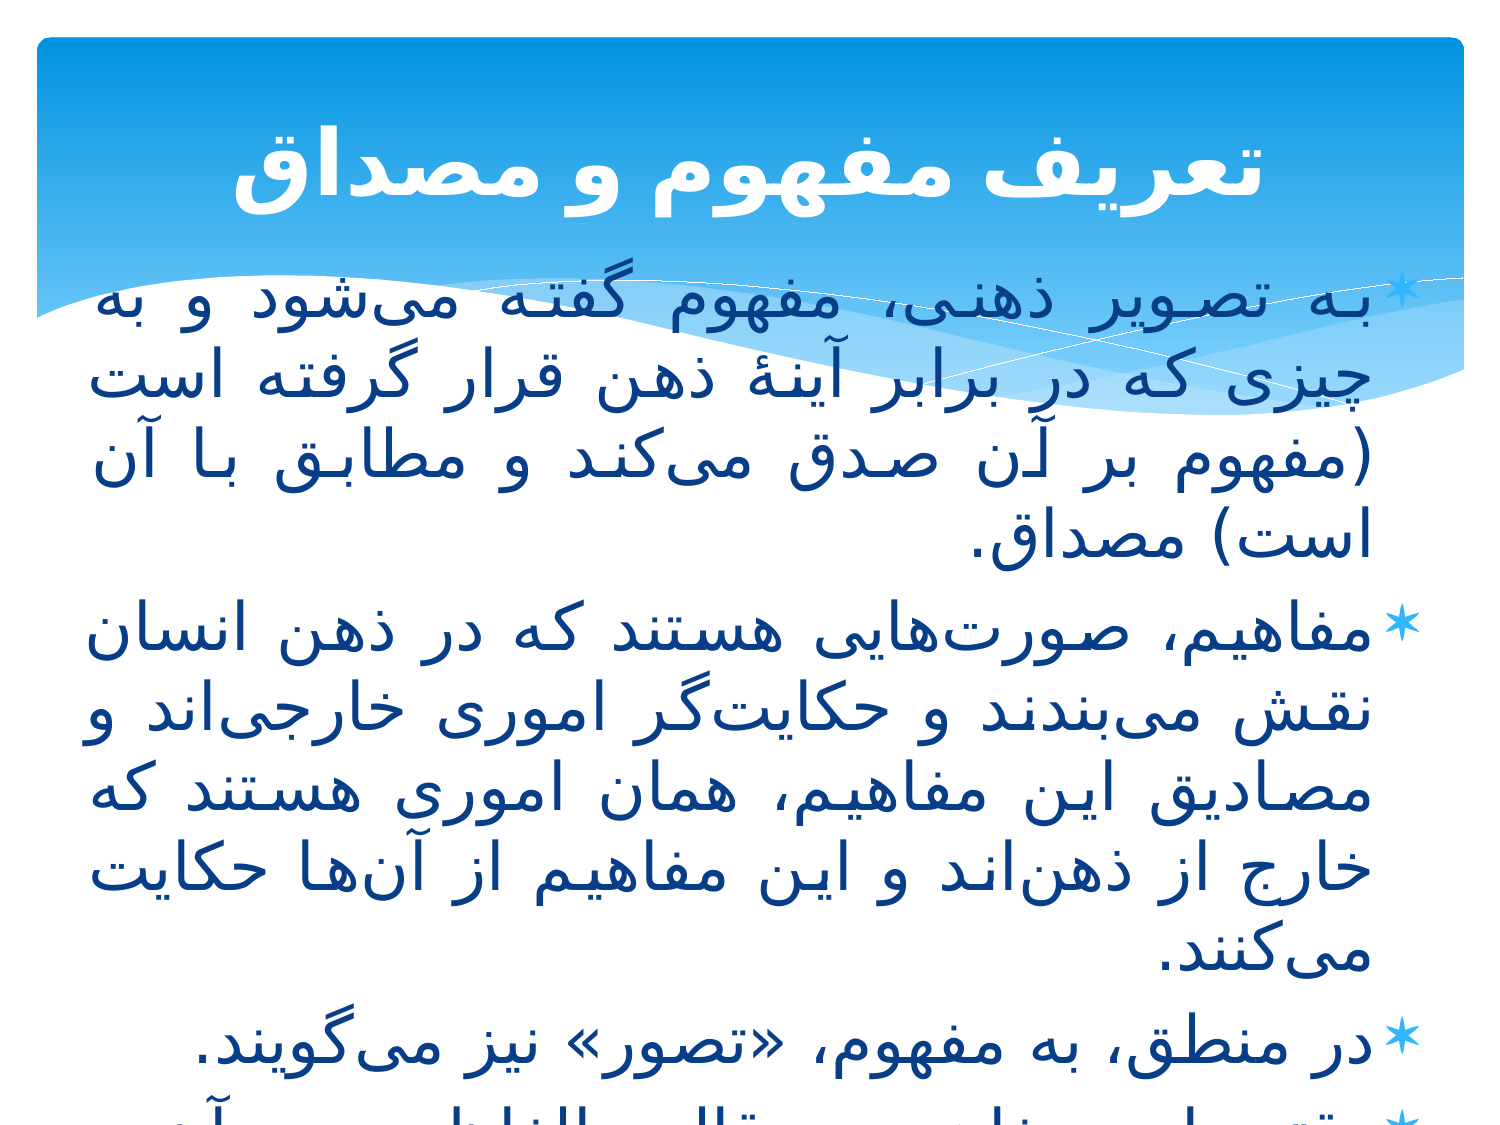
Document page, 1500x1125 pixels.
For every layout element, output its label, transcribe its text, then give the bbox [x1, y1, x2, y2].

title تعریف مفهوم و مصداق [75, 55, 1425, 261]
list به تصویر ذهنی، مفهوم گفته می‌شود و به چیزی که در برابر آینۀ ذهن قرار گرفته است (مفهوم بر آن صدق می‌کند و مطابق با آن است) مصداق. مفاهیم، صورت‌هایی هستند که در ذهن انسان نقش می‌بندند و حکایت‌گر اموری خارجی‌اند و مصادیق این مفاهیم، همان اموری هستند که خارج از ذهن‌‌‌اند و این مفاهیم از آن‌ها حکایت می‌کنند. در منطق، به مفهوم، «تصور» نیز می‌گویند. وقتی این مفاهیم در قالب الفاظ در می‌آیند ، جملات و گزاره‌ها را تشکیل می‌دهند. [64, 243, 1436, 1047]
